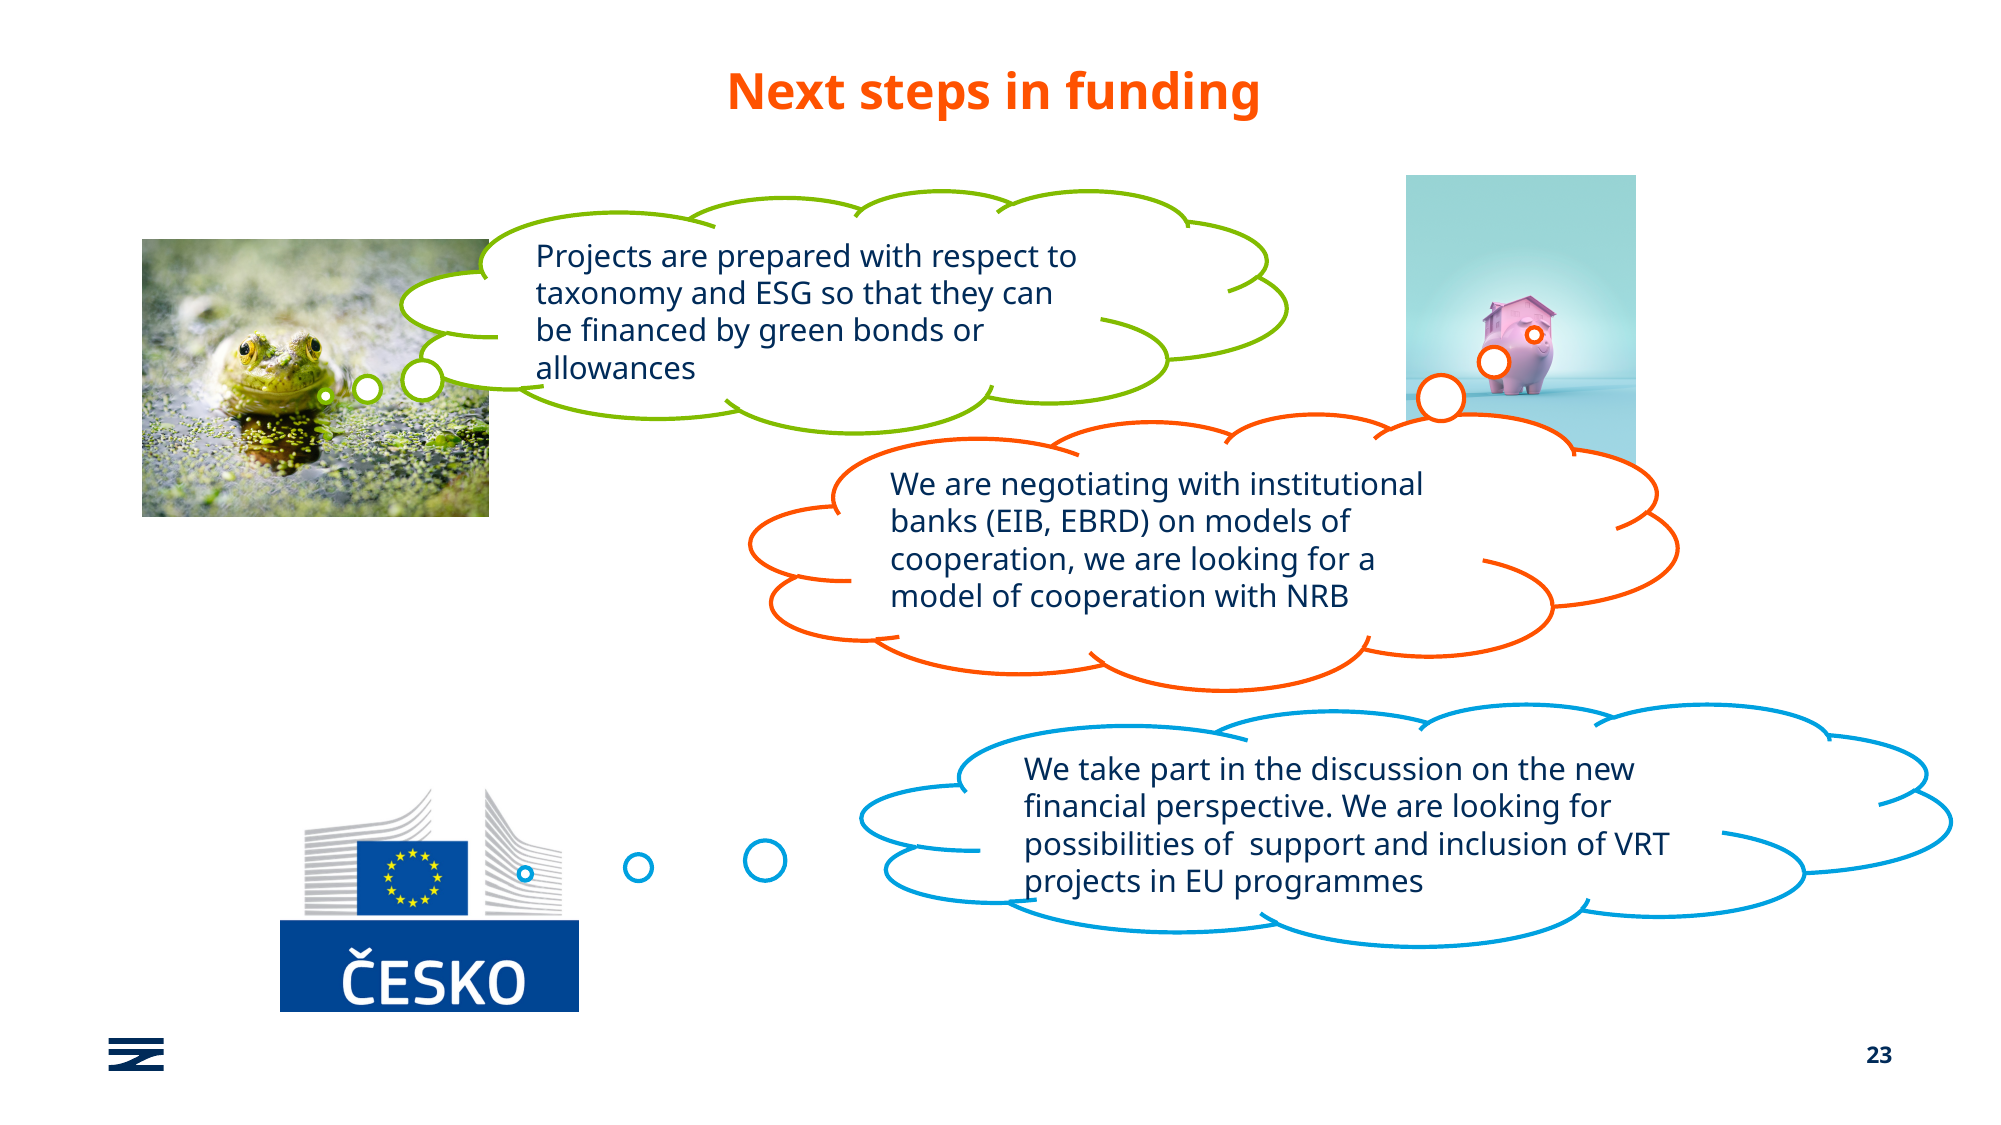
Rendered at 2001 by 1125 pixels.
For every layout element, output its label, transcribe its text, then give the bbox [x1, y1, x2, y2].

text_box We are negotiating with institutional banks (EIB, EBRD) on models of cooperation, we are looking for a model of cooperation with NRB [747, 412, 1680, 693]
text_box We take part in the discussion on the new financial perspective. We are looking for possibilities of support and inclusion of VRT projects in EU programmes [859, 702, 1954, 950]
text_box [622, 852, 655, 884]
text_box Projects are prepared with respect to taxonomy and ESG so that they can be financed by green bonds or allowances [491, 189, 1289, 436]
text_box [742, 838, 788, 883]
picture [279, 757, 579, 1013]
picture [1406, 175, 1636, 481]
title Next steps in funding [108, 59, 1893, 191]
slide_number 23 [1787, 1037, 1893, 1075]
picture [142, 239, 489, 517]
